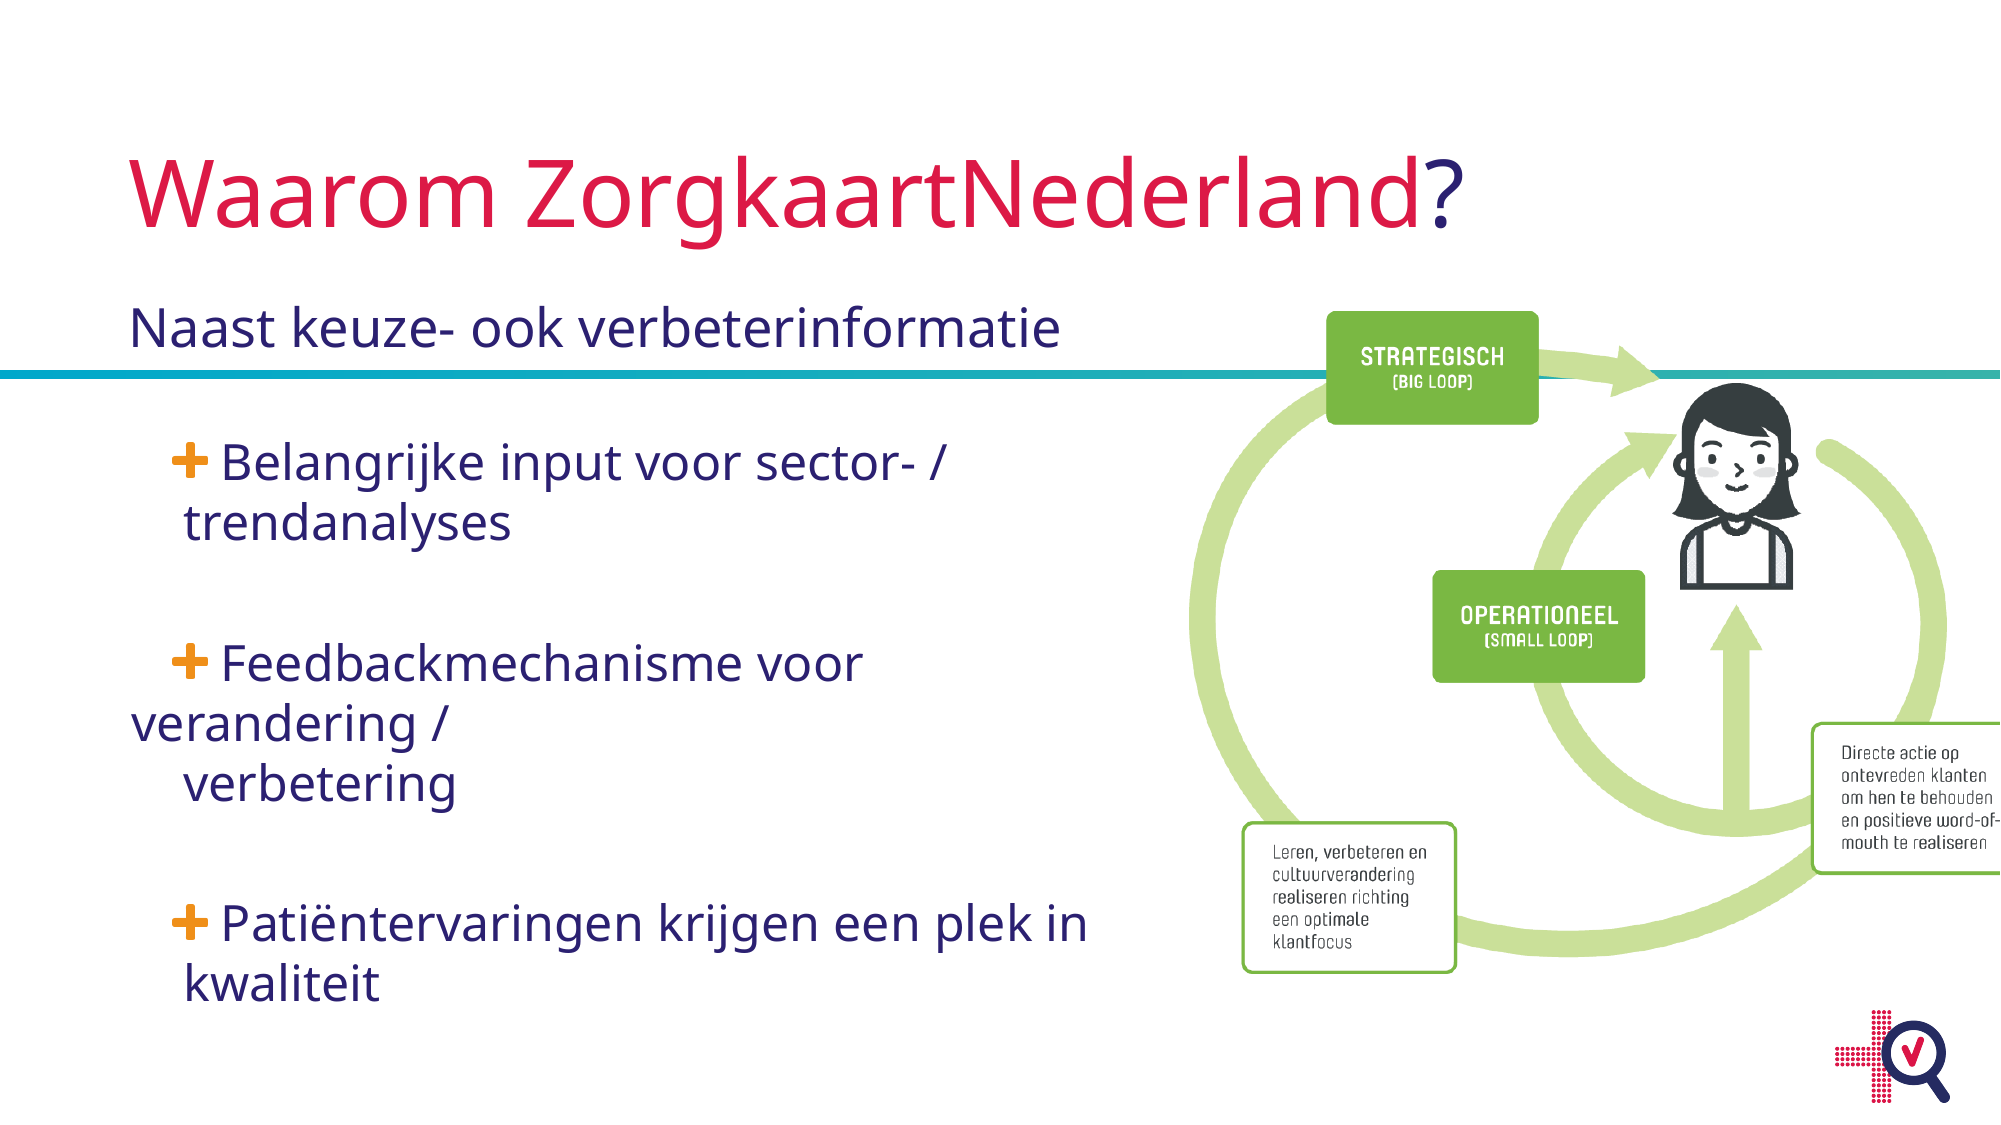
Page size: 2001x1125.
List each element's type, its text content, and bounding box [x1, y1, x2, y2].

picture [1189, 311, 2000, 974]
picture [172, 442, 208, 478]
picture [172, 904, 208, 940]
picture [172, 643, 208, 679]
title Waarom ZorgkaartNederland? Naast keuze- ook verbeterinformatie [113, 65, 1814, 366]
picture [1835, 1010, 1950, 1103]
text_box Belangrijke input voor sector- / trendanalyses Feedbackmechanisme voor verandering / verbetering Patiëntervaringen krijgen een plek in kwaliteit [93, 430, 1155, 1016]
